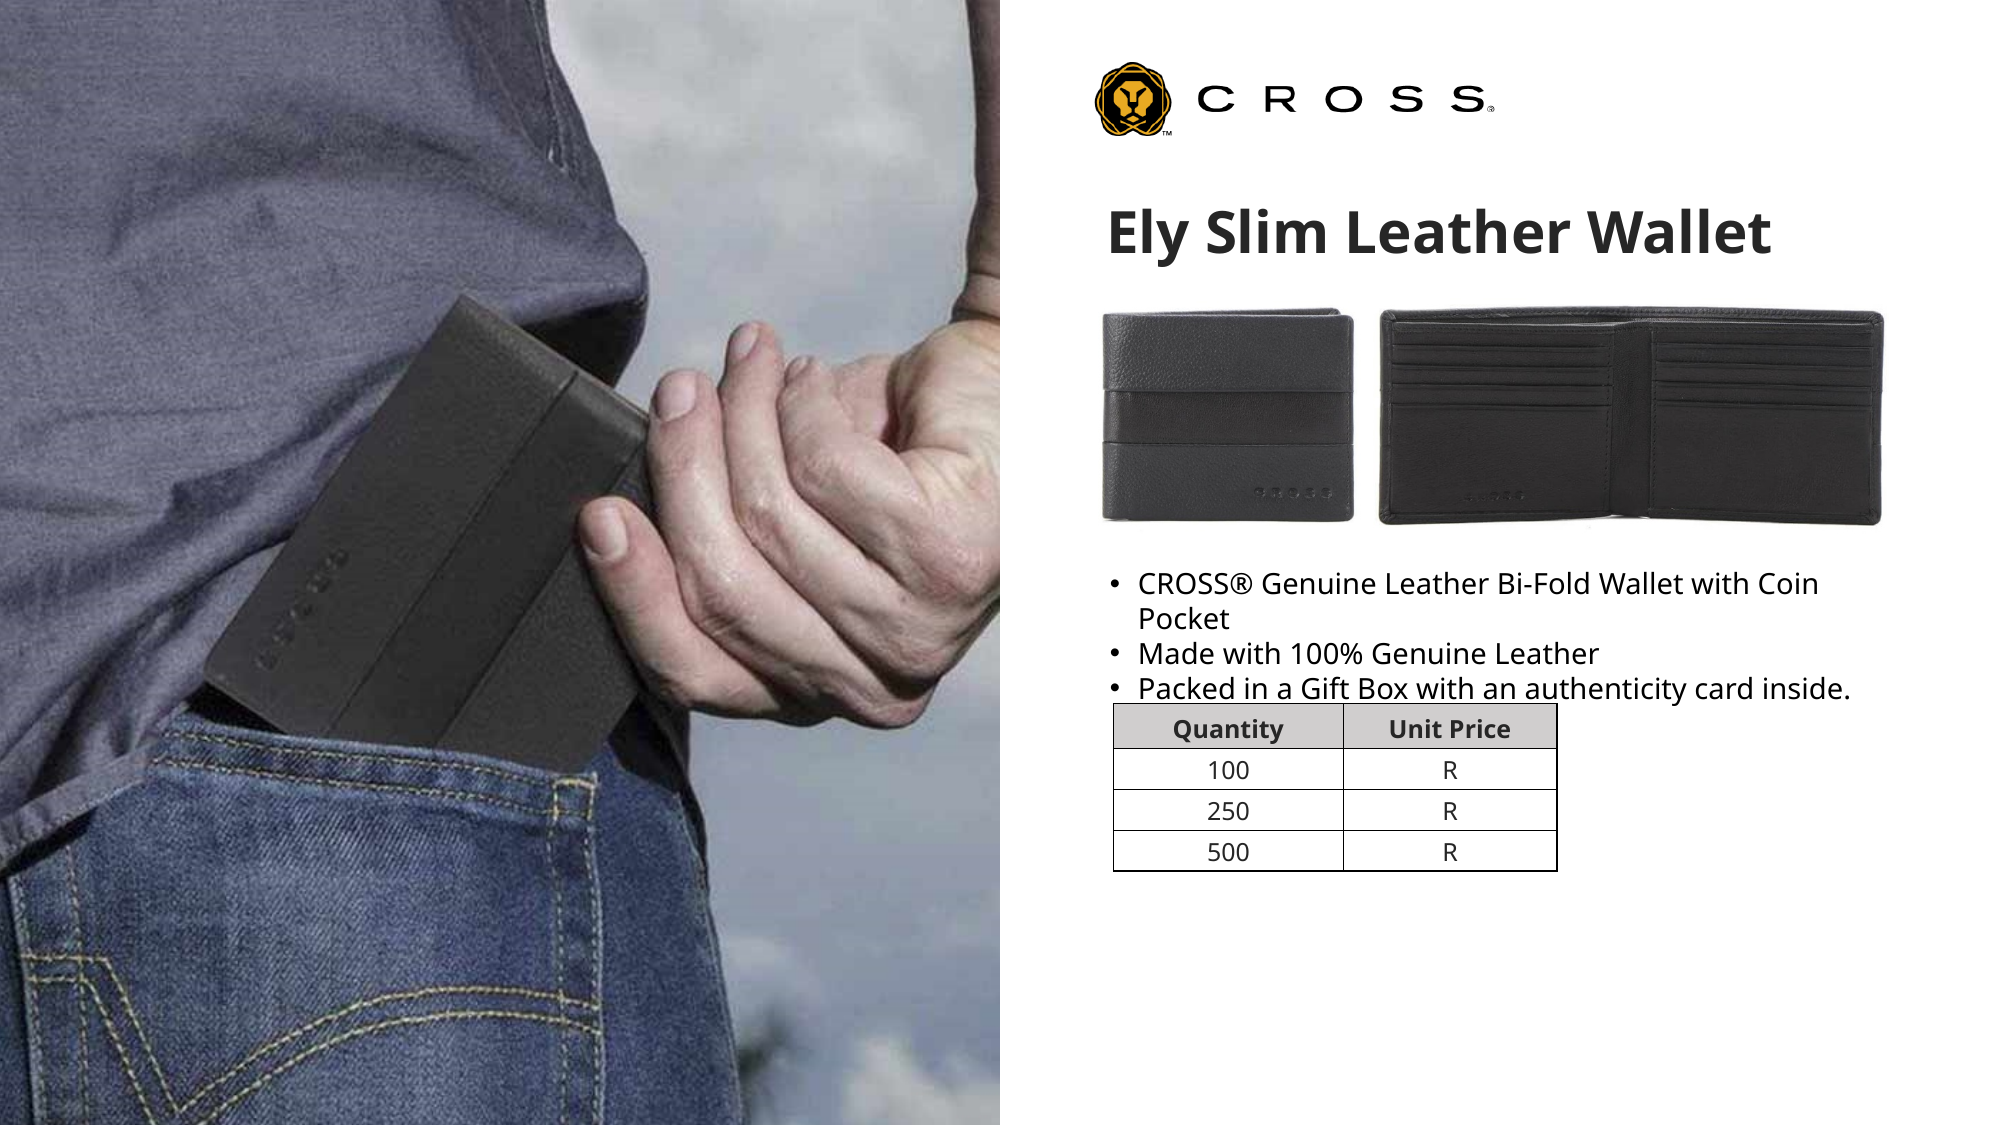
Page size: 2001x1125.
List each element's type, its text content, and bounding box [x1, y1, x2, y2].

table_cell 100 [1114, 749, 1343, 789]
table_cell R [1344, 790, 1556, 830]
table_cell R [1344, 749, 1556, 789]
text_box CROSS® Genuine Leather Bi-Fold Wallet with Coin Pocket Made with 100% Genuine Leather Packed in a Gift Box with an authenticity card inside. [1095, 558, 1897, 713]
table_header Quantity [1114, 704, 1343, 748]
table_cell 250 [1114, 790, 1343, 830]
text_box Ely Slim Leather Wallet [1091, 187, 1995, 273]
table_cell R [1344, 831, 1556, 870]
picture [1091, 62, 1497, 136]
picture [1373, 298, 1889, 534]
table_cell 500 [1114, 831, 1343, 870]
picture [1086, 301, 1371, 538]
picture [0, 0, 1000, 1125]
table_header Unit Price [1344, 704, 1556, 748]
